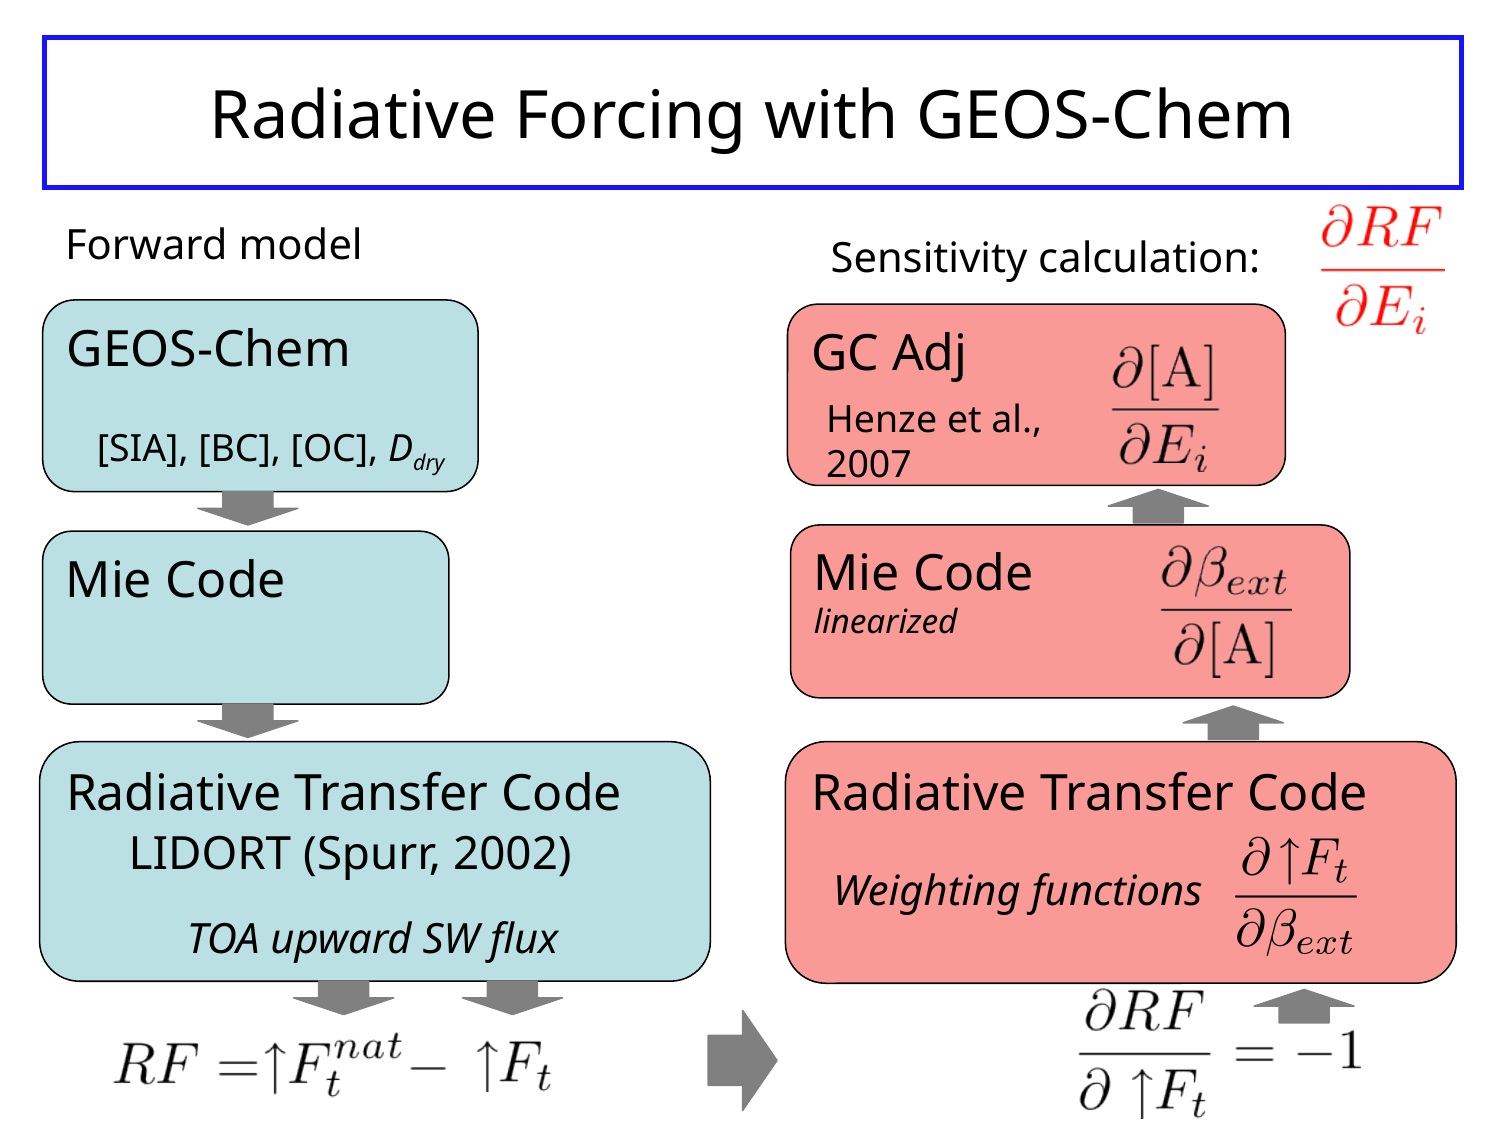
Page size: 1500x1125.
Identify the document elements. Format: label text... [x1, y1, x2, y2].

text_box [113, 980, 448, 1099]
text_box Radiative Transfer Code [39, 741, 702, 982]
title Radiative Forcing with GEOS-Chem [42, 35, 1464, 190]
text_box [SIA], [BC], [OC], Ddry [82, 416, 460, 528]
text_box Mie Code [42, 531, 449, 705]
text_box [197, 491, 298, 525]
text_box TOA upward SW flux [172, 904, 574, 969]
picture [475, 1039, 553, 1092]
text_box GEOS-Chem [42, 299, 479, 492]
text_box [197, 704, 298, 738]
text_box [791, 203, 1445, 334]
text_box Forward model [50, 210, 378, 276]
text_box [708, 303, 1457, 1119]
text_box LIDORT (Spurr, 2002) [113, 816, 588, 887]
text_box [462, 981, 563, 1015]
